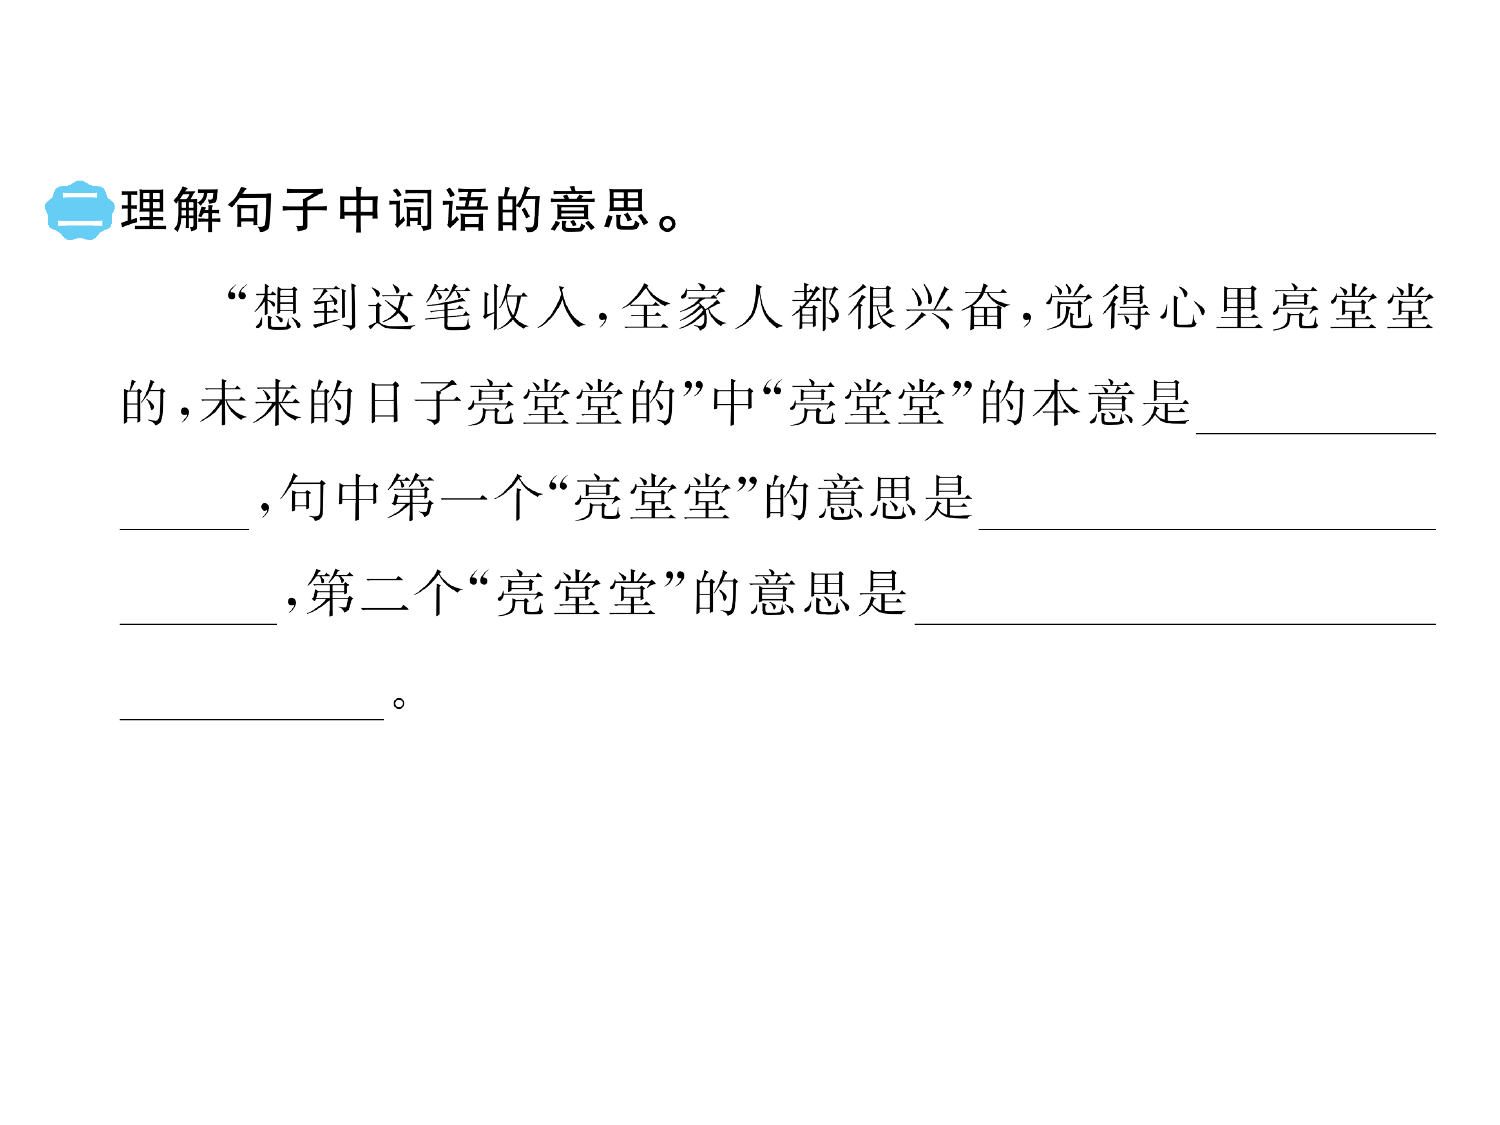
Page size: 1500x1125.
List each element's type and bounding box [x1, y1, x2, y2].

picture [41, 160, 1459, 743]
